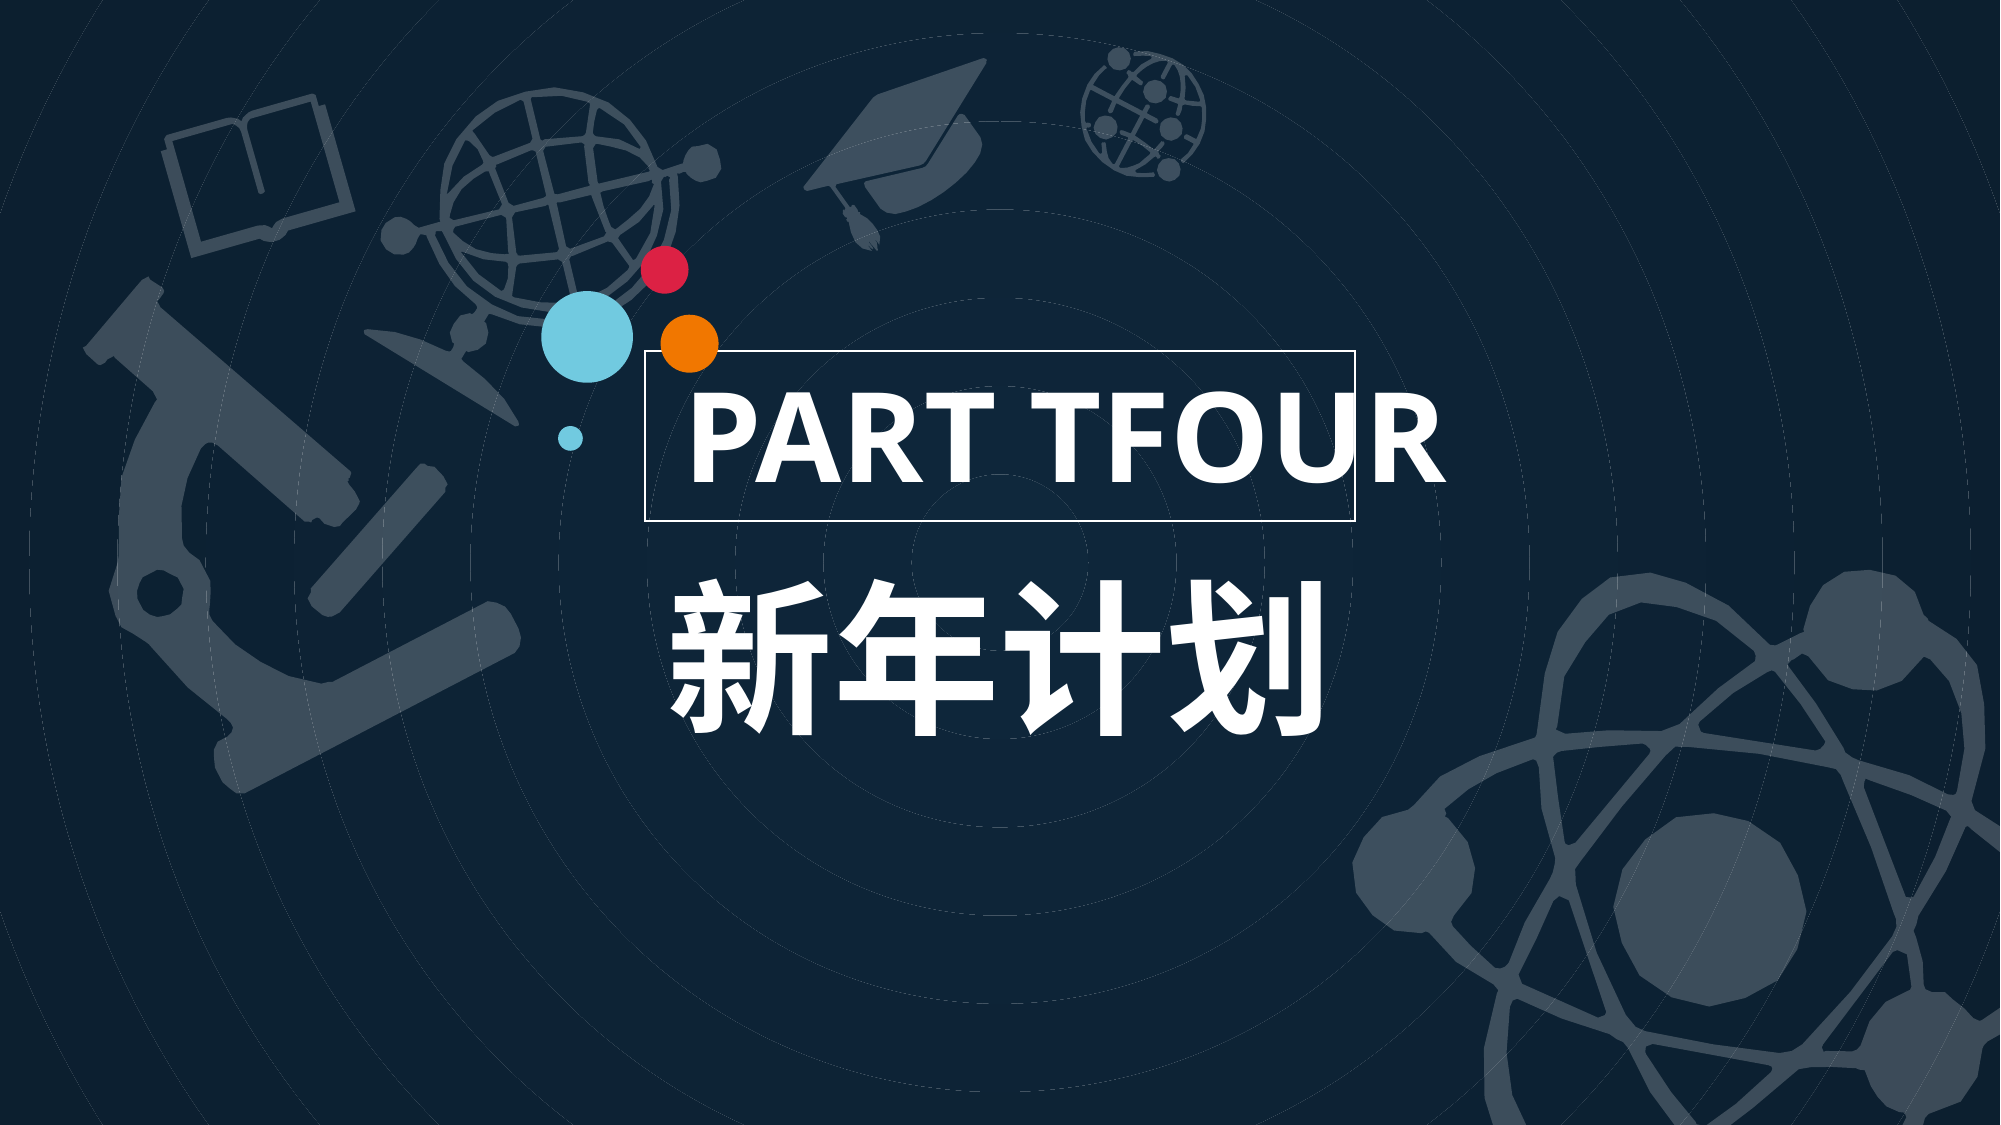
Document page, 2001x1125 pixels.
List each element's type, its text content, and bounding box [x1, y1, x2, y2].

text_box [539, 235, 708, 466]
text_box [632, 350, 1499, 527]
text_box 新年计划 [644, 547, 1356, 763]
